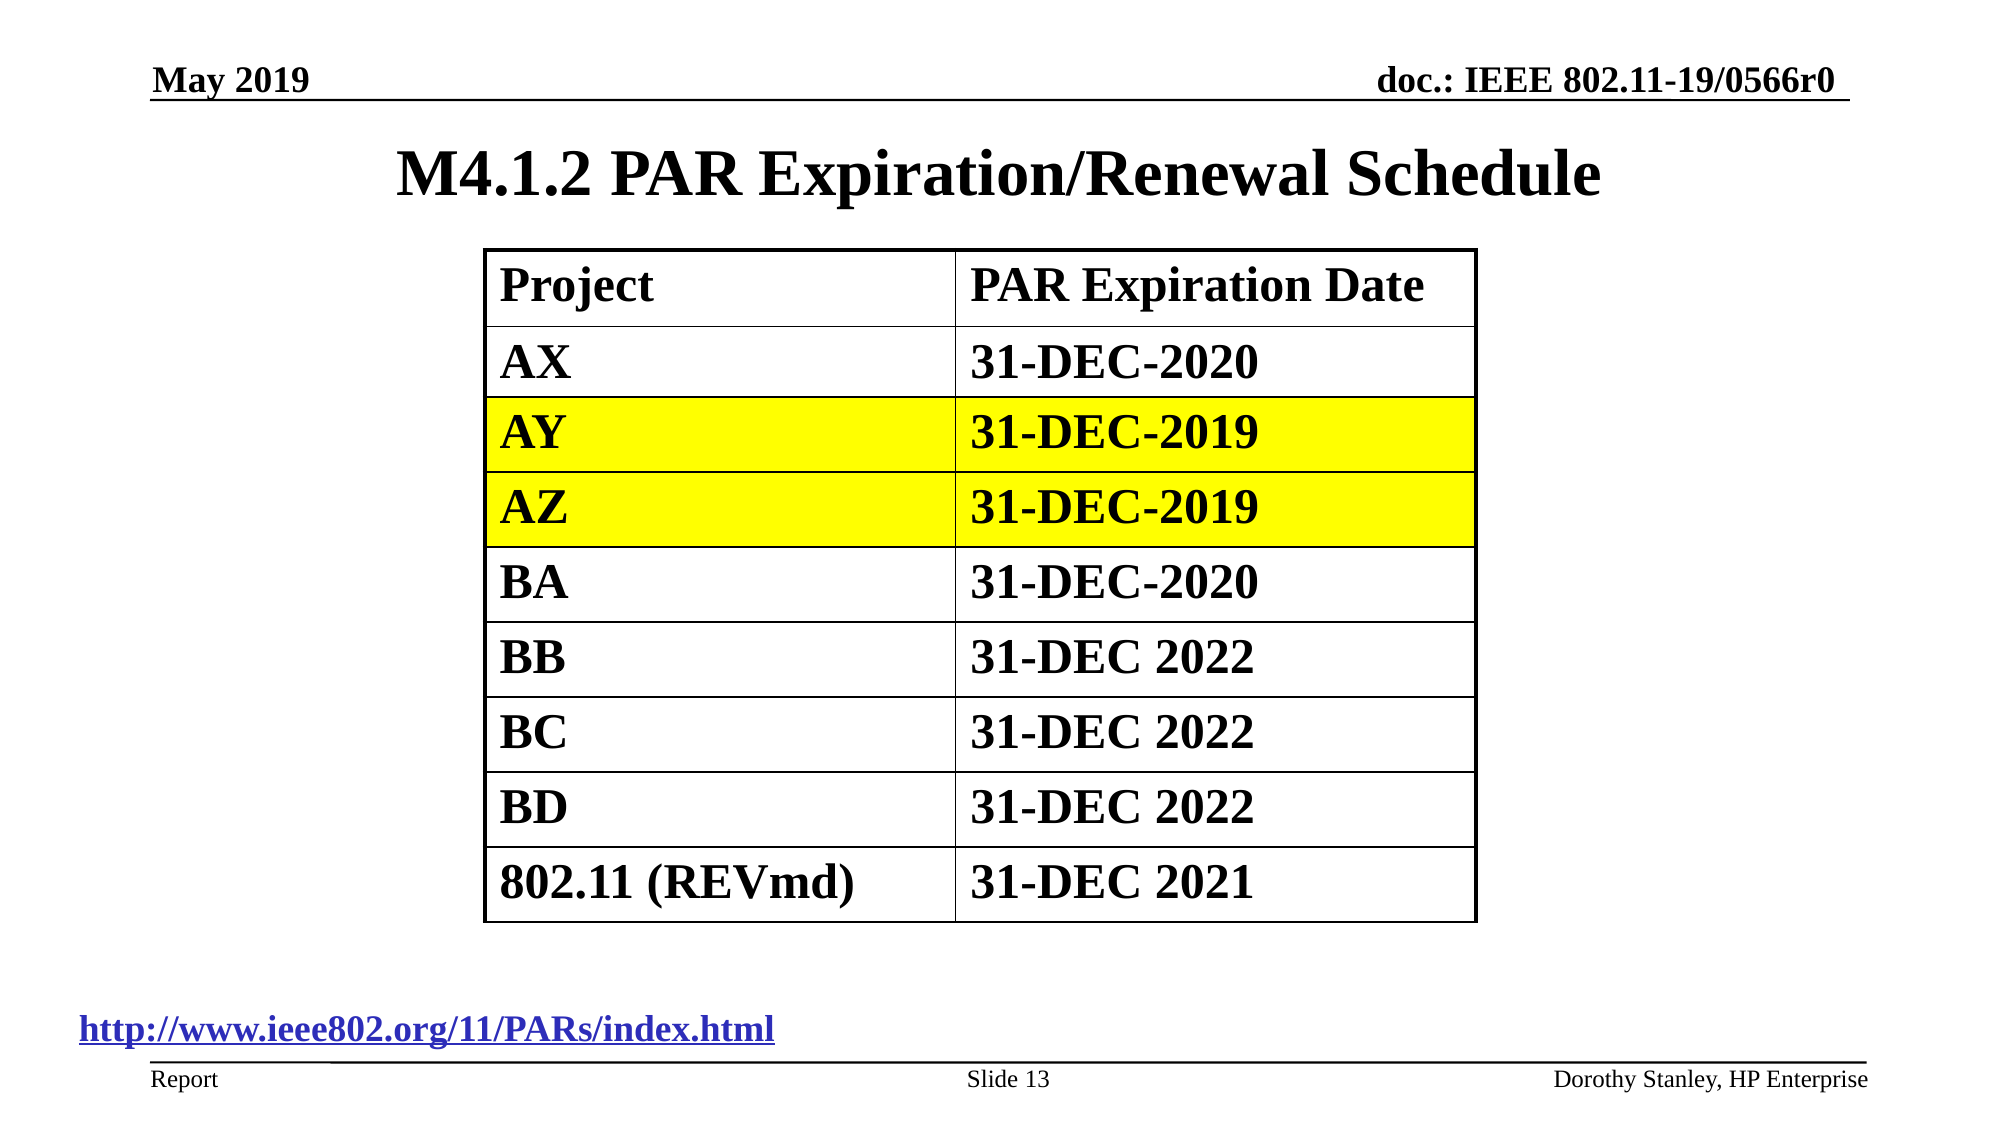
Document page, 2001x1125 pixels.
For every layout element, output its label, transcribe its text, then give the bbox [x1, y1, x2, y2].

table_cell 31-DEC 2022 [956, 698, 1474, 771]
table_cell AX [487, 327, 955, 396]
table_cell BD [487, 773, 955, 846]
table_cell BA [487, 548, 955, 621]
slide_number Slide 13 [964, 1061, 1053, 1093]
footer Dorothy Stanley, HP Enterprise [1512, 1061, 1869, 1093]
table_cell 31-DEC 2021 [956, 848, 1474, 921]
text_box http://www.ieee802.org/11/PARs/index.html [63, 996, 791, 1057]
table_cell 31-DEC 2022 [956, 773, 1474, 846]
table_cell 31-DEC-2020 [956, 327, 1474, 396]
table_cell 31-DEC-2020 [956, 548, 1474, 621]
table_cell BC [487, 698, 955, 771]
table_cell 31-DEC-2019 [956, 398, 1474, 471]
table_cell AY [487, 398, 955, 471]
table_cell 31-DEC 2022 [956, 623, 1474, 696]
table_cell 802.11 (REVmd) [487, 848, 955, 921]
title M4.1.2 PAR Expiration/Renewal Schedule [362, 112, 1638, 225]
table_cell AZ [487, 473, 955, 546]
table_cell BB [487, 623, 955, 696]
table_cell 31-DEC-2019 [956, 473, 1474, 546]
table_header Project [487, 252, 955, 326]
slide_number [152, 54, 406, 101]
table_header PAR Expiration Date [956, 252, 1474, 326]
